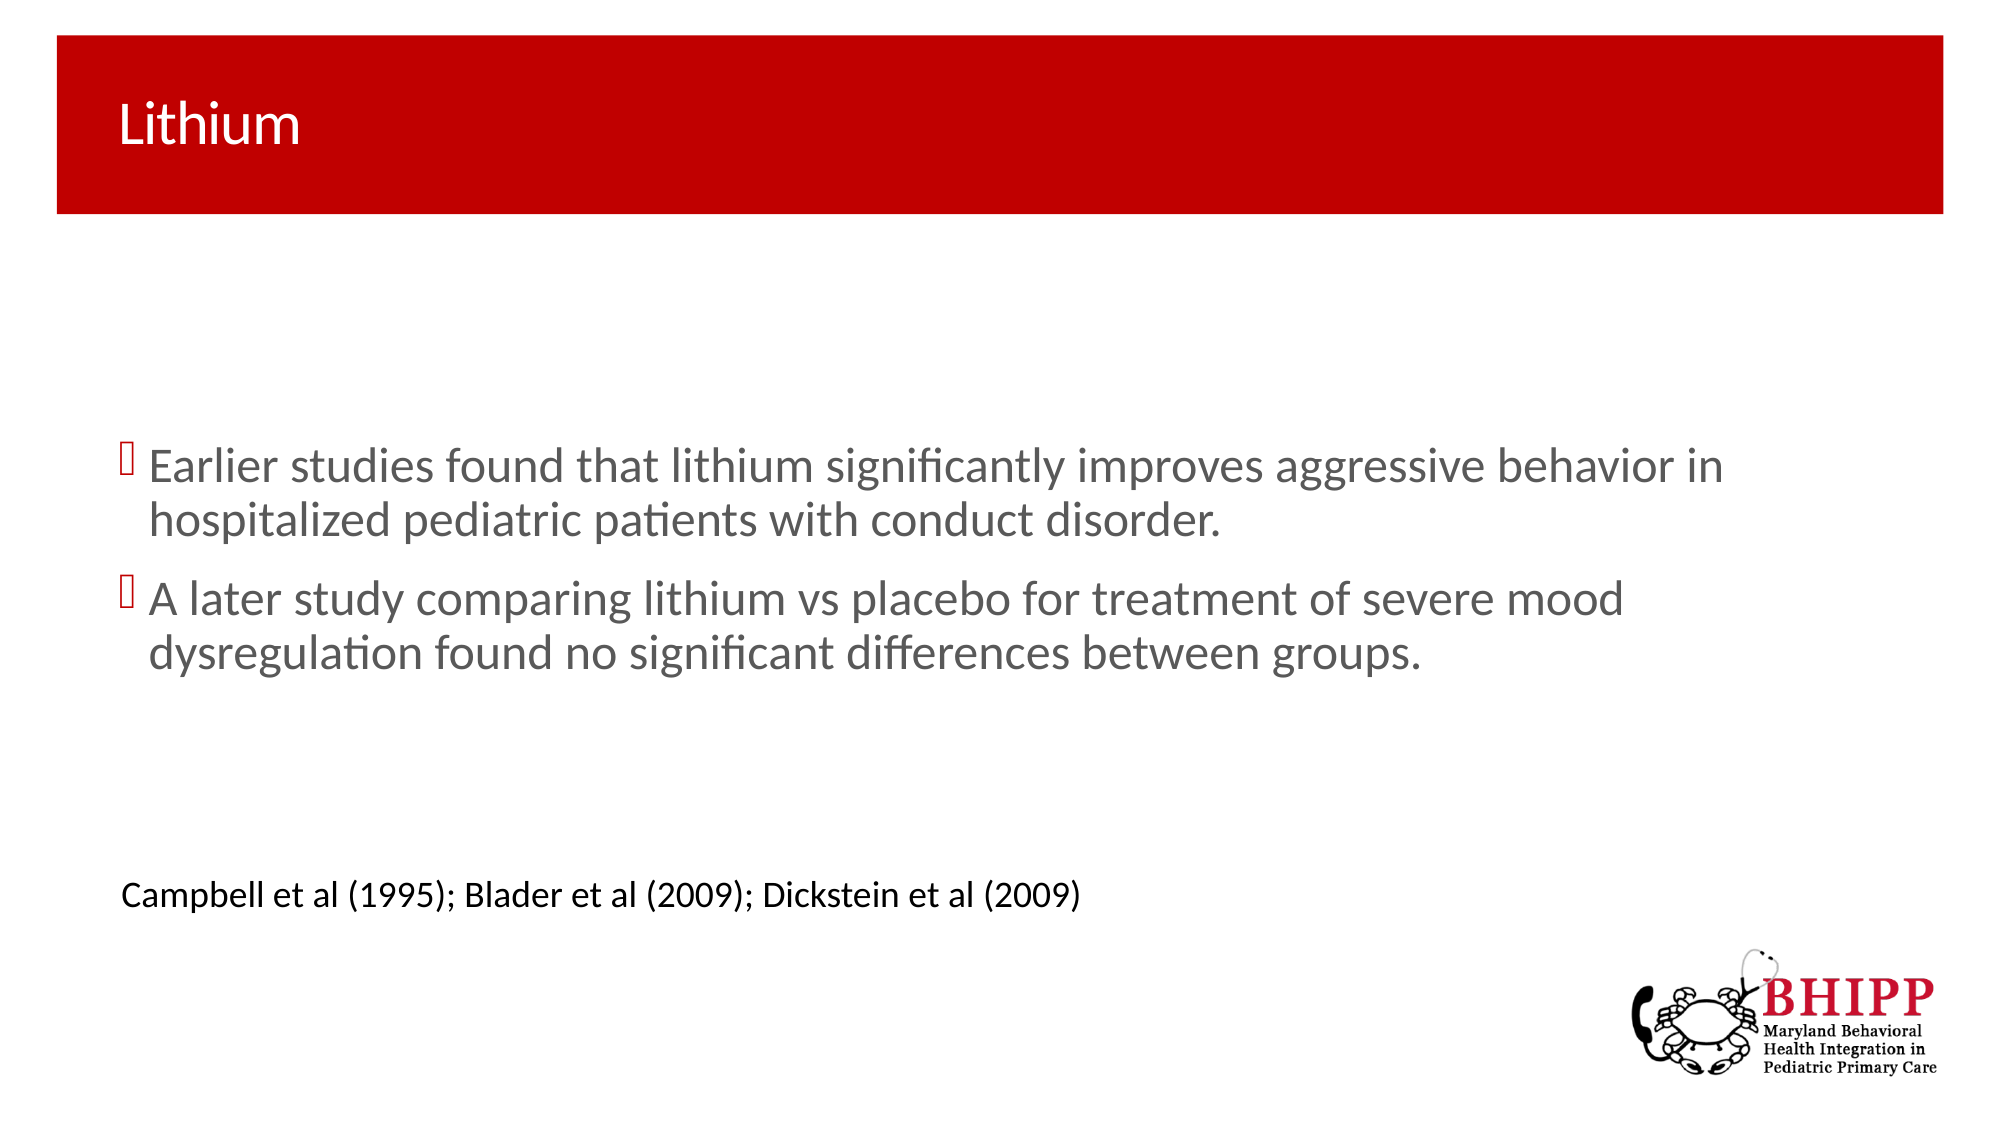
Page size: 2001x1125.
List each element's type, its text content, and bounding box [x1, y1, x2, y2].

list Earlier studies found that lithium significantly improves aggressive behavior in hospitalized pediatric patients with conduct disorder. A later study comparing lithium vs placebo for treatment of severe mood dysregulation found no significant differences between groups. [103, 262, 1900, 925]
title Lithium [103, 50, 1835, 200]
picture [1602, 921, 1964, 1103]
text_box Campbell et al (1995); Blader et al (2009); Dickstein et al (2009) [106, 862, 1098, 923]
